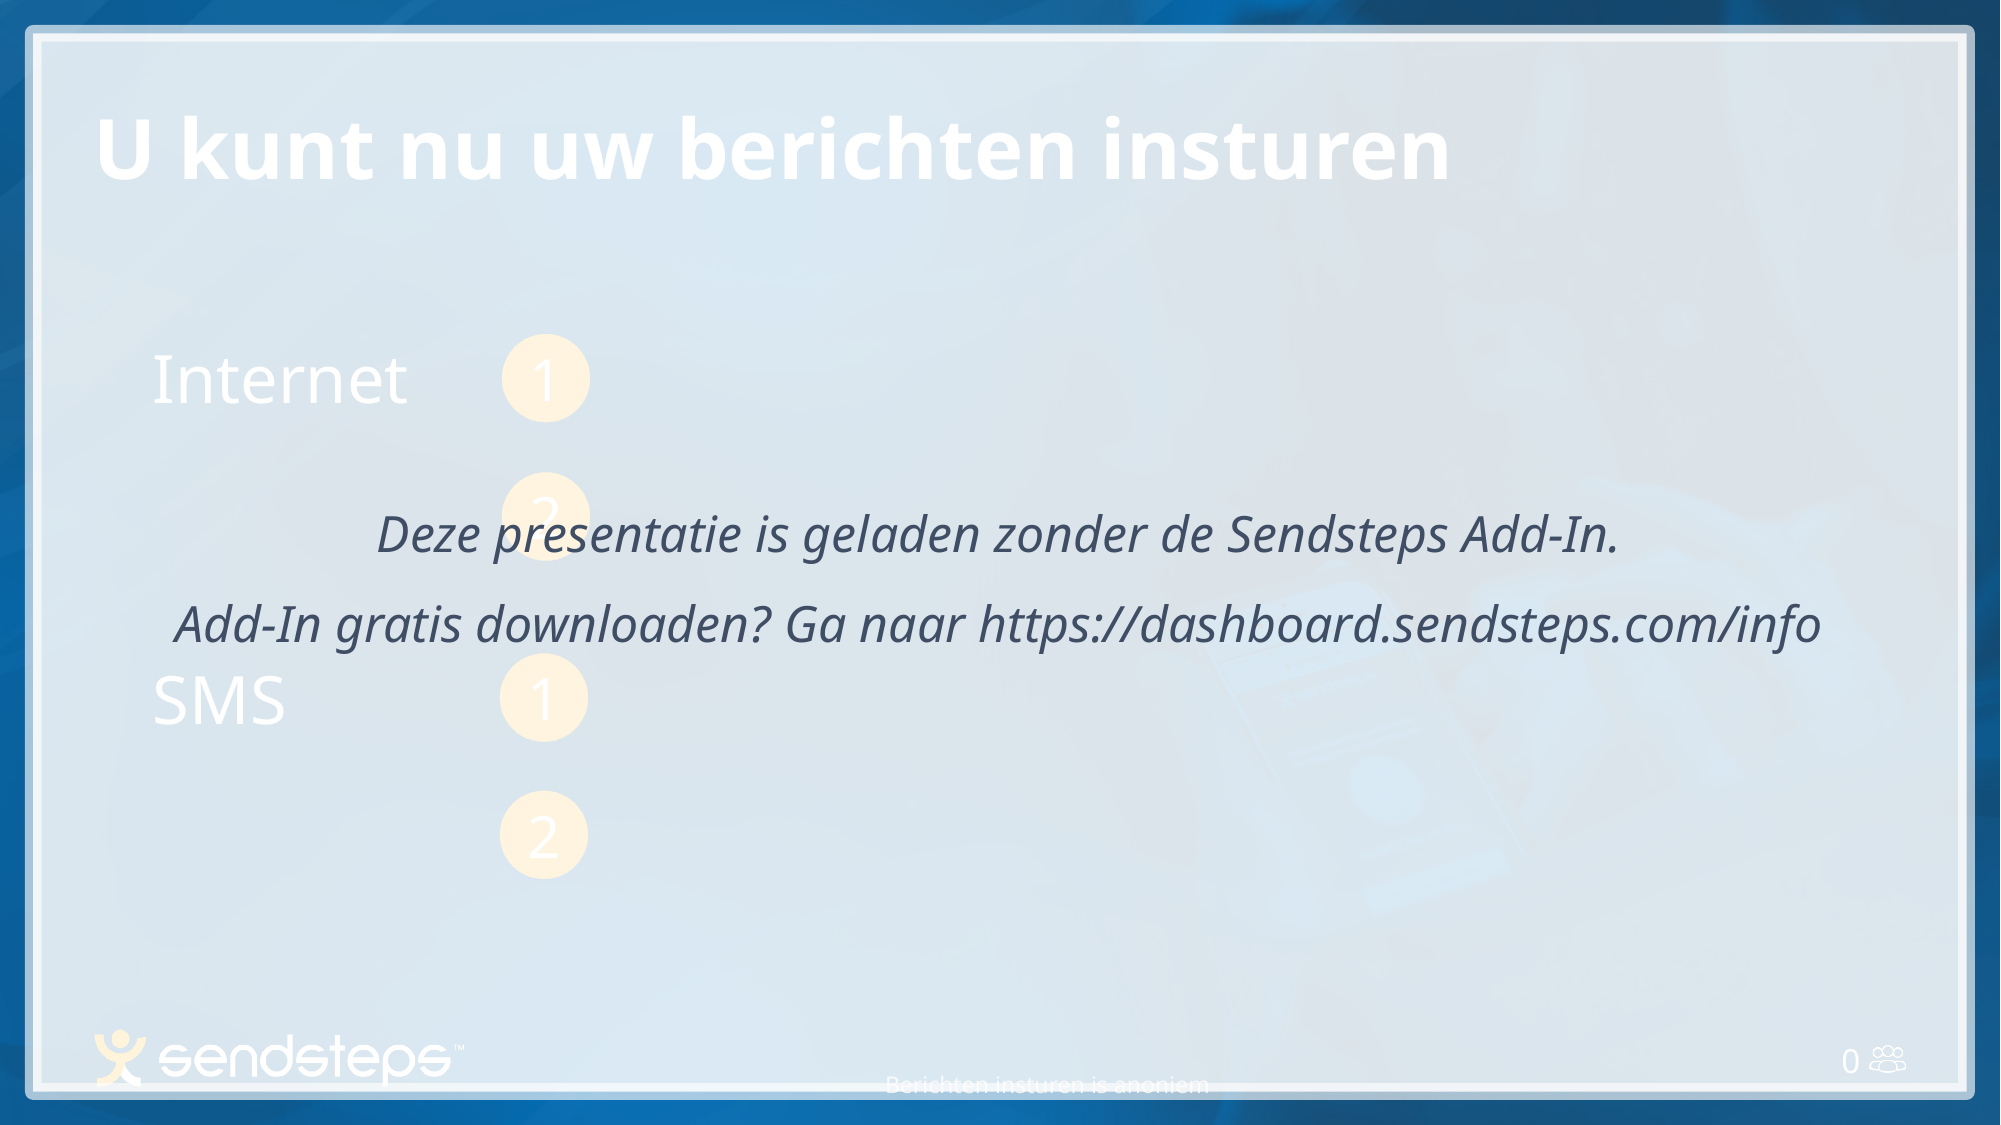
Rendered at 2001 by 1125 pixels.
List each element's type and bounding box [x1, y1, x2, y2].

text_box [1767, 1037, 1906, 1083]
picture [0, 0, 2000, 1125]
